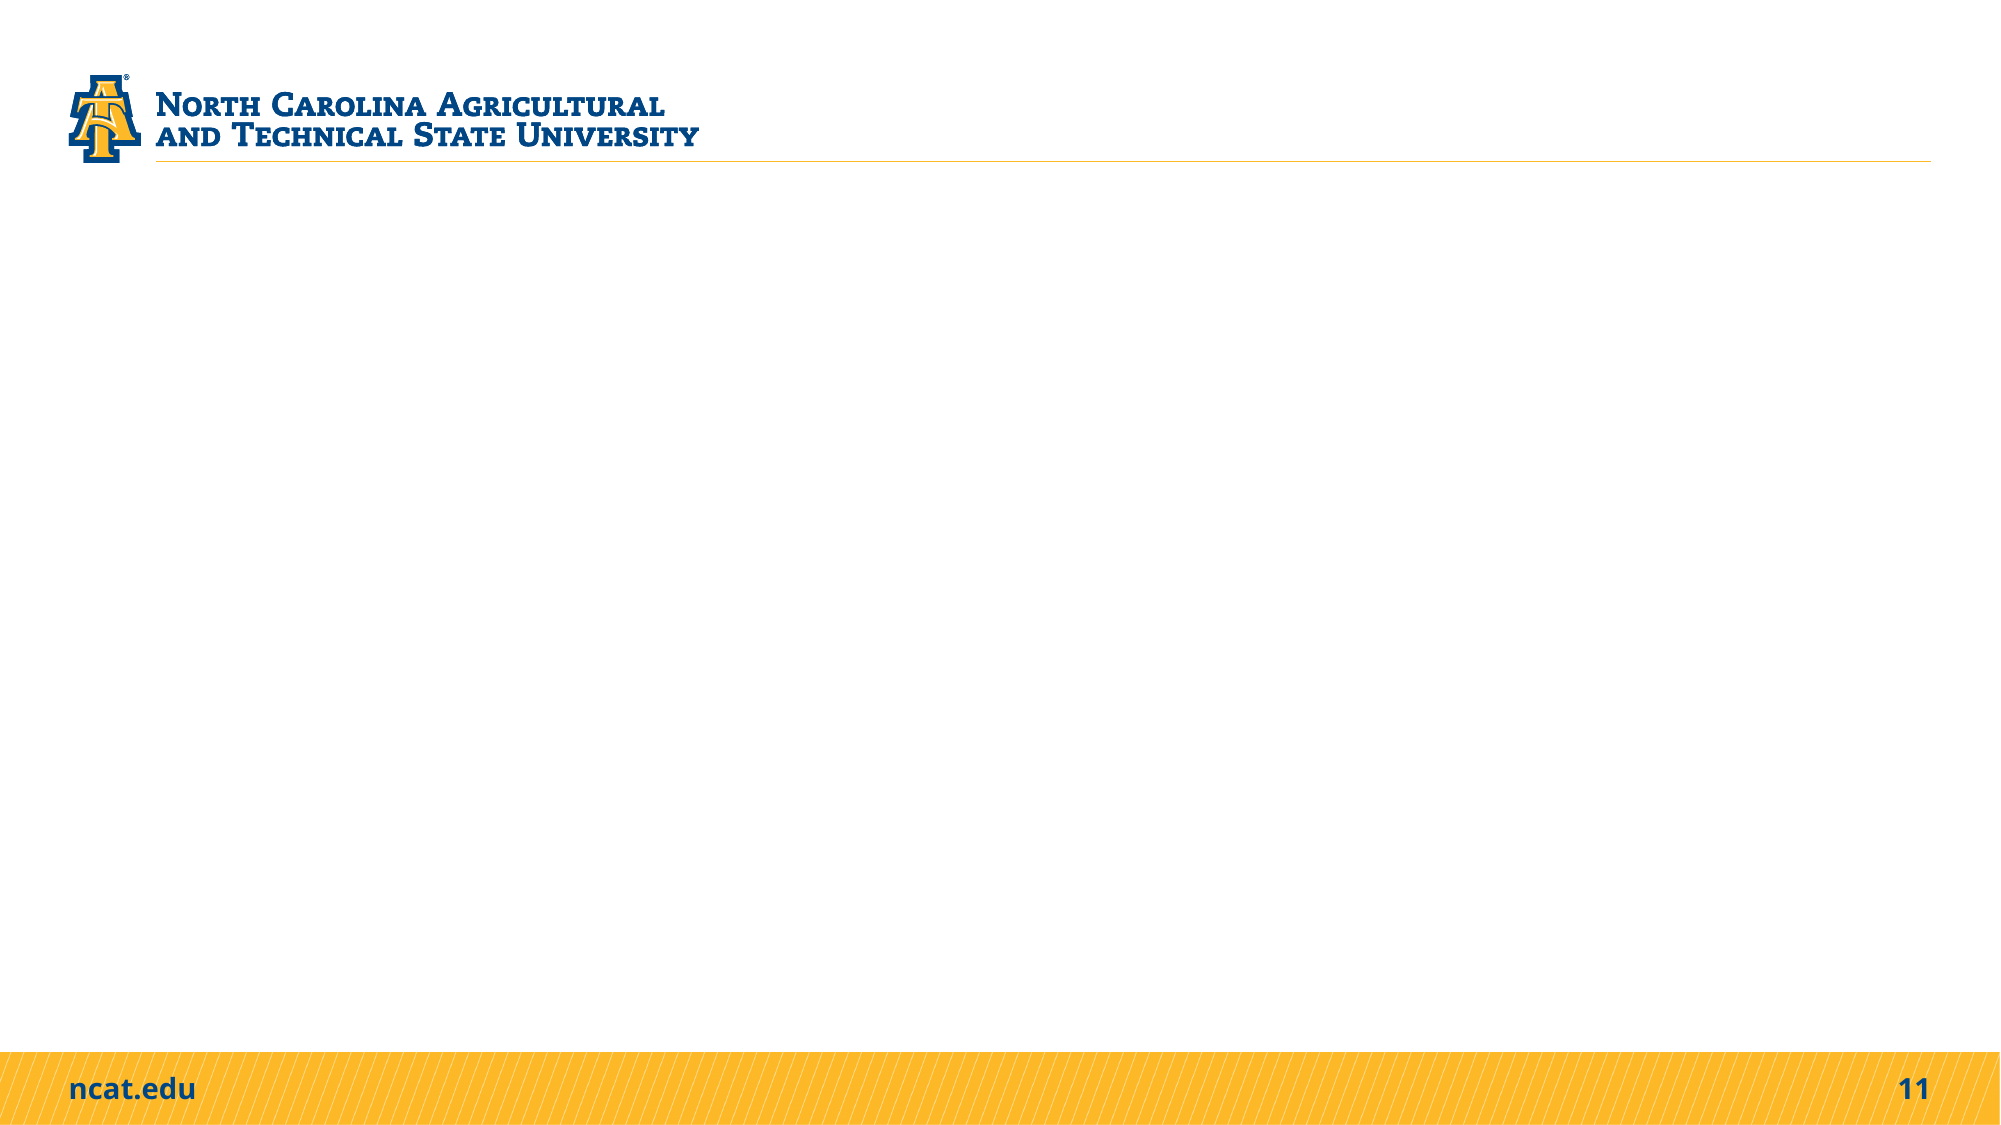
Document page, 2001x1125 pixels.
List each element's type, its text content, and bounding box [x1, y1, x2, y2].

picture [0, 1052, 2000, 1125]
slide_number 11 [1851, 1065, 1932, 1116]
